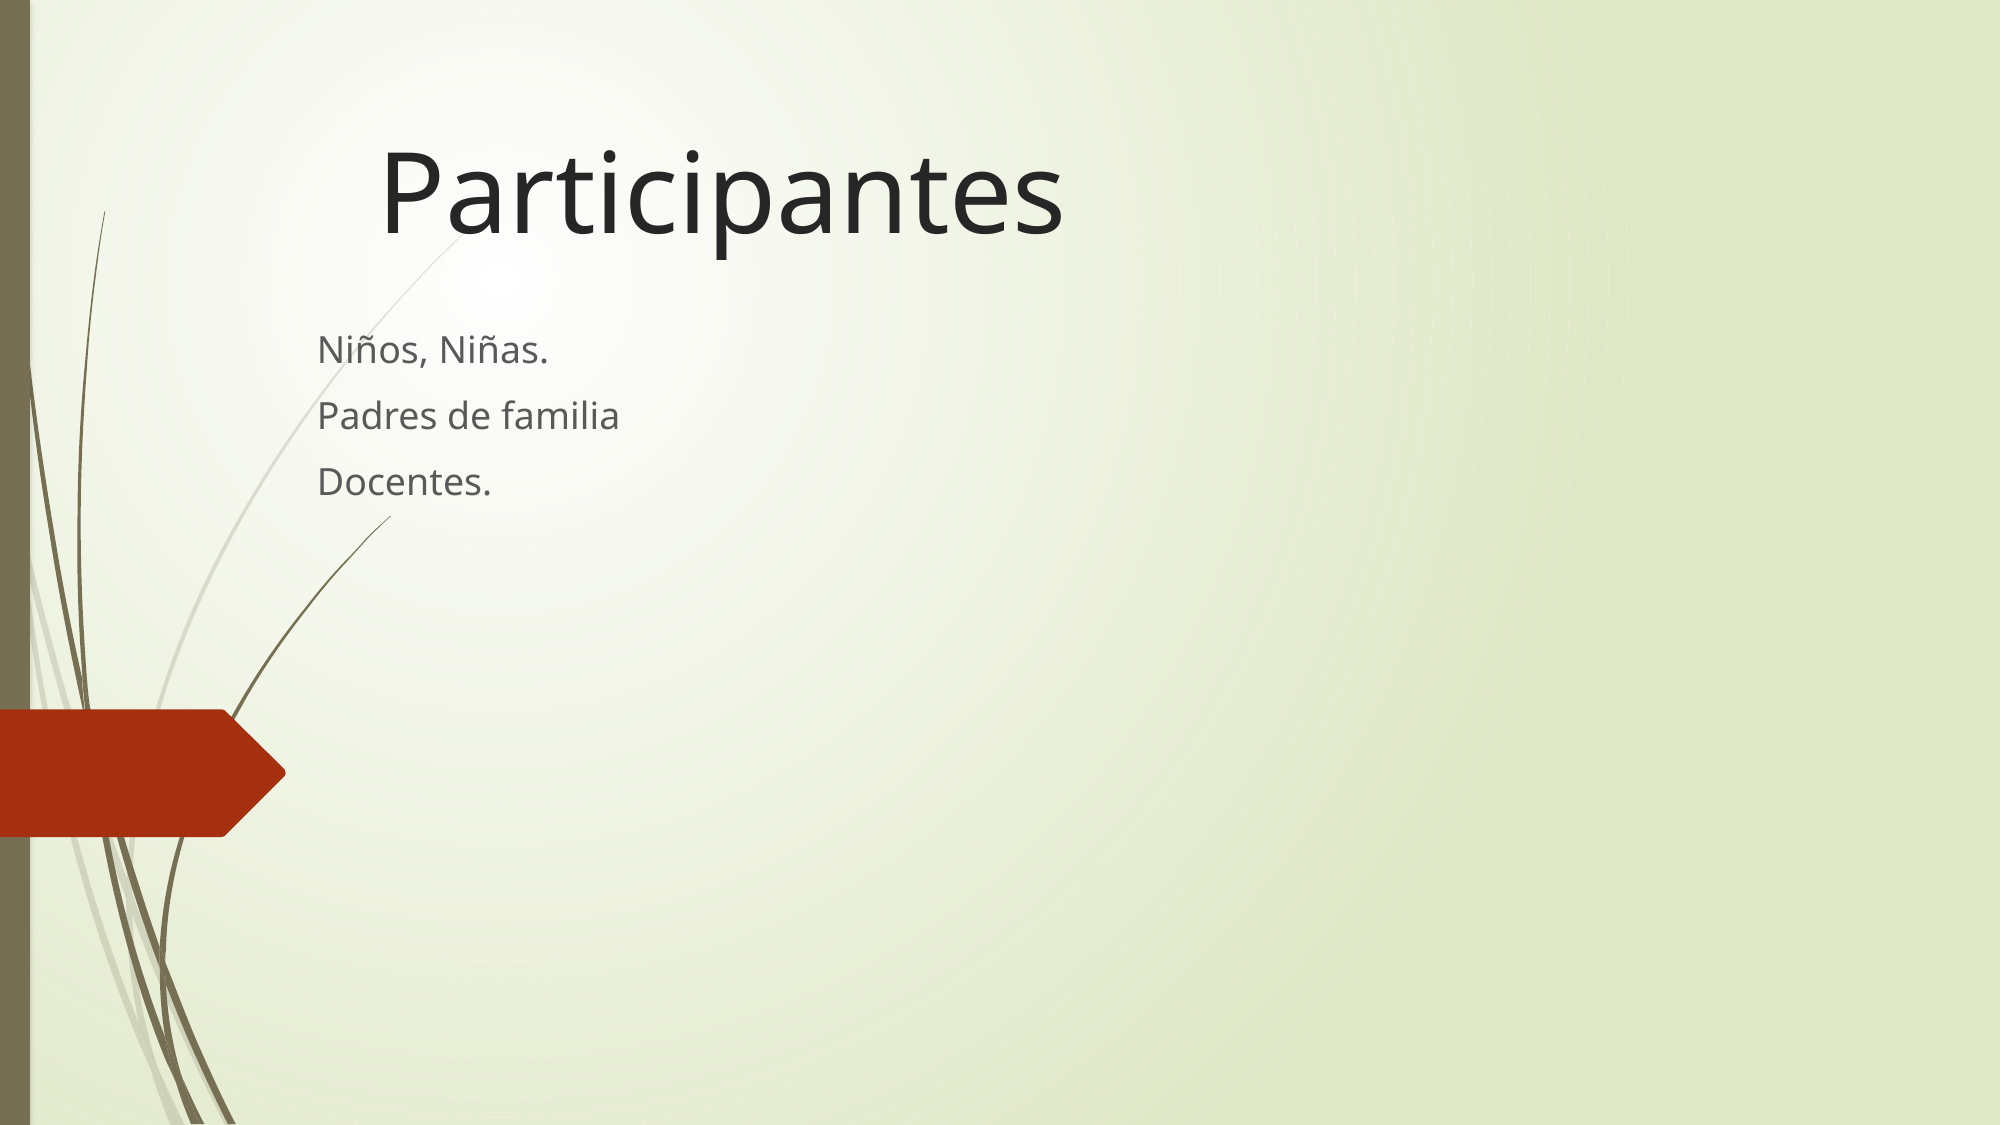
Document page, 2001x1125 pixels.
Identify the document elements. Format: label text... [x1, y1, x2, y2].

subtitle Niños, Niñas. Padres de familia Docentes. [301, 318, 1888, 969]
title Participantes [362, 110, 1825, 264]
